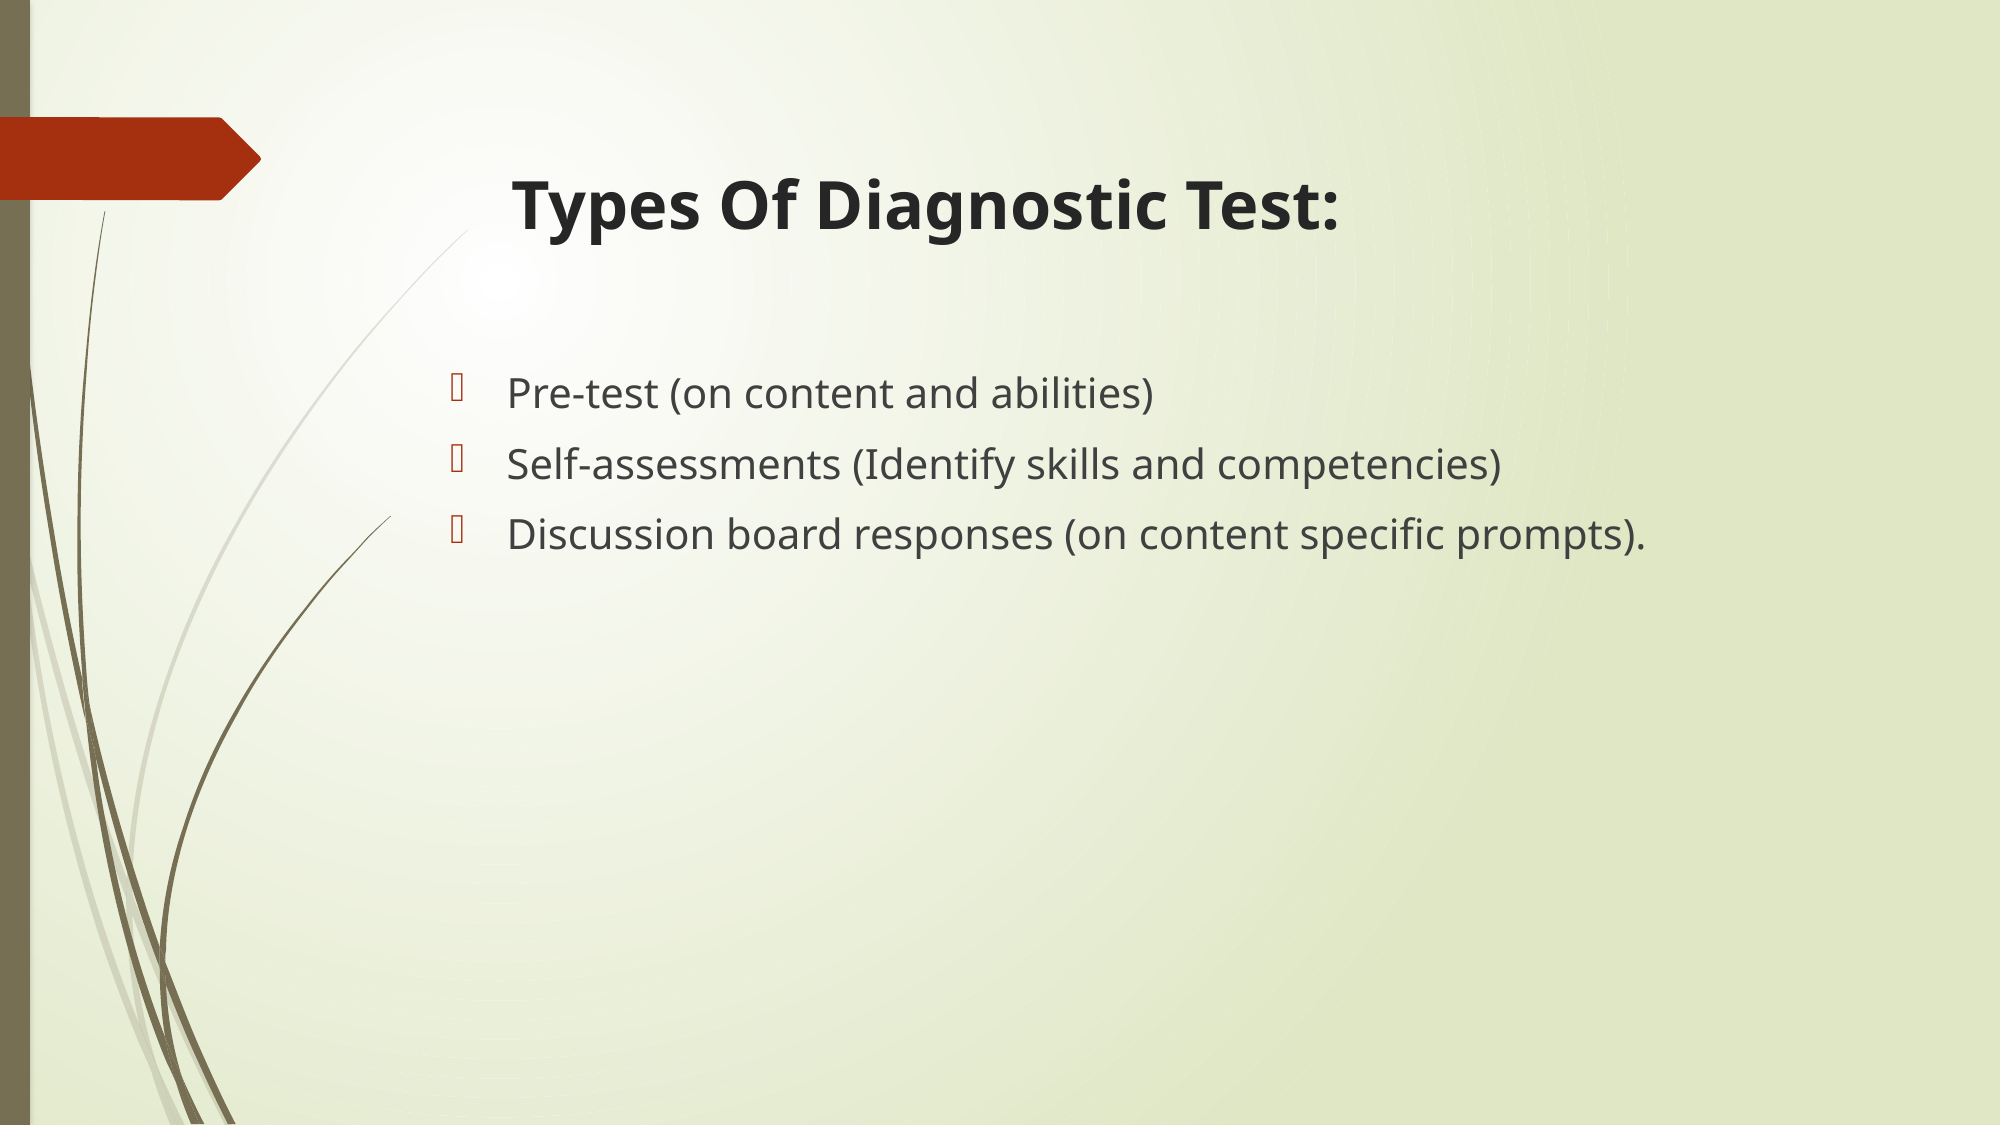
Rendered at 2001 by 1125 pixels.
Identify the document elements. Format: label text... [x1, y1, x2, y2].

list Pre-test (on content and abilities) Self-assessments (Identify skills and competencies) Discussion board responses (on content specific prompts). [435, 359, 1781, 661]
title Types Of Diagnostic Test: [496, 155, 1781, 271]
